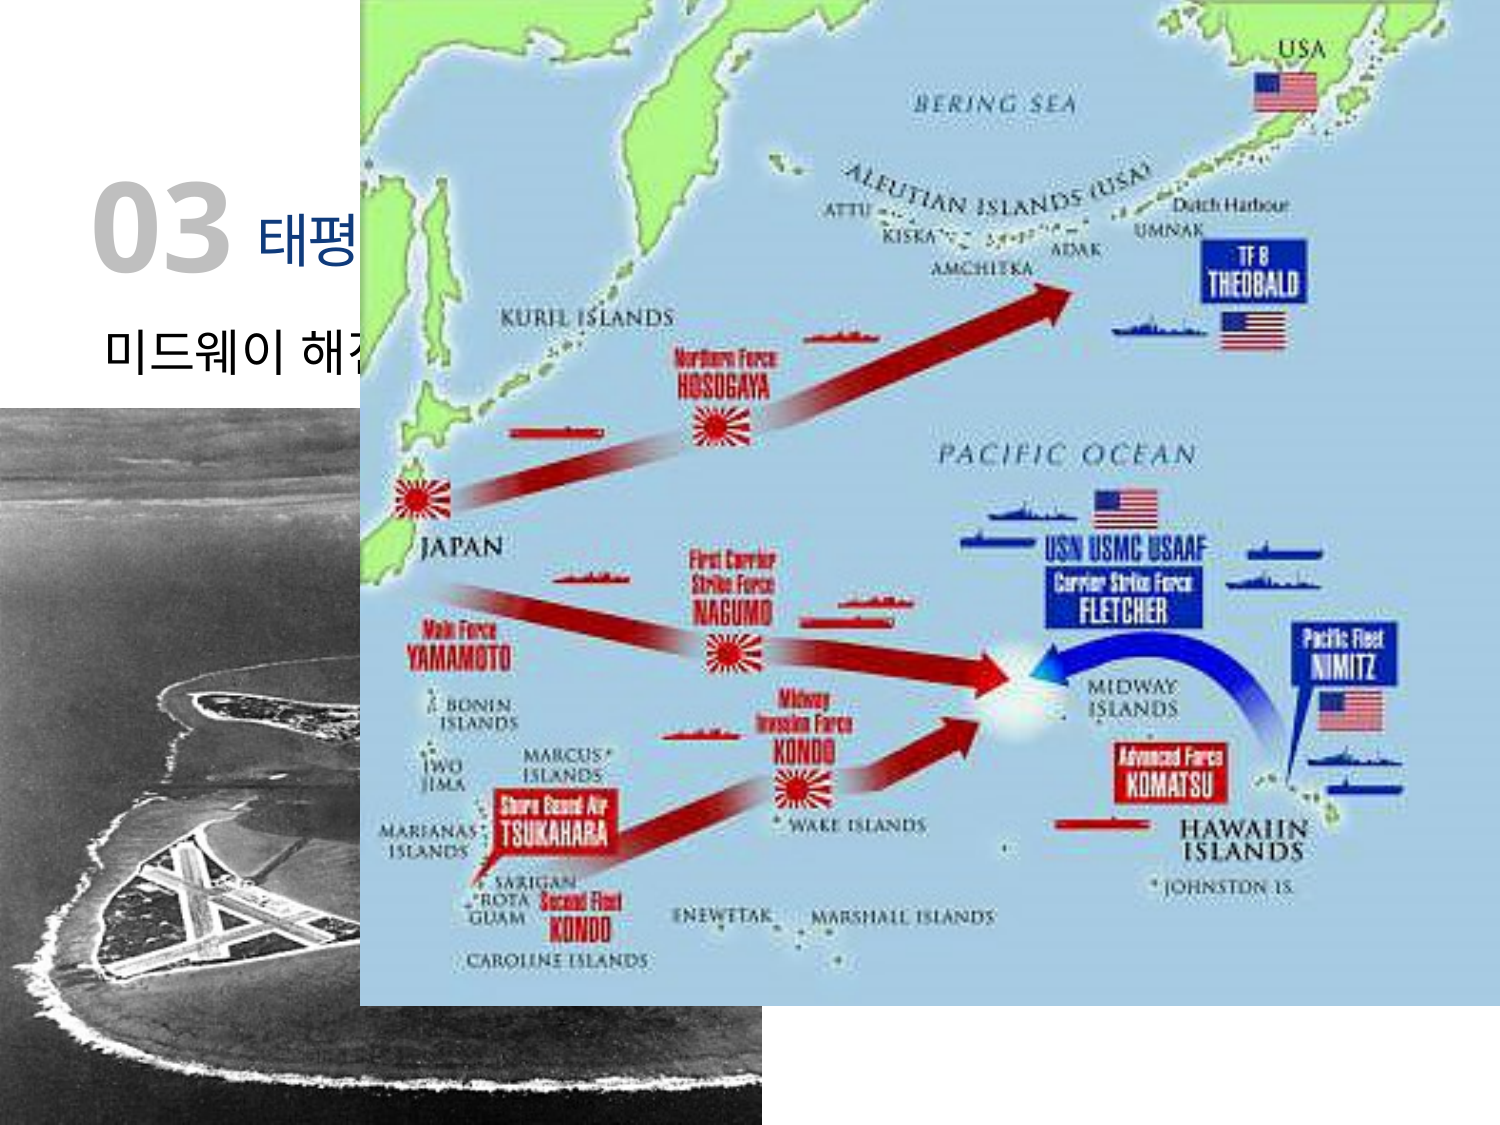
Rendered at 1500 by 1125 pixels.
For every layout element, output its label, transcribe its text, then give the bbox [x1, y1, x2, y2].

text_box 태평양 전쟁 [242, 196, 354, 281]
text_box 미드웨이 해전 1942년 6월 4~7일 태평양 미드웨이 제도에서 일어난 일본과 미국의 전투 -전쟁결과 일본의 패배로 전쟁의 주도권이 미국에게 넘어가는 태평양 전쟁의 분수령으로 평가 [88, 314, 354, 407]
picture [0, 0, 1500, 1125]
text_box 03 [35, 140, 290, 306]
